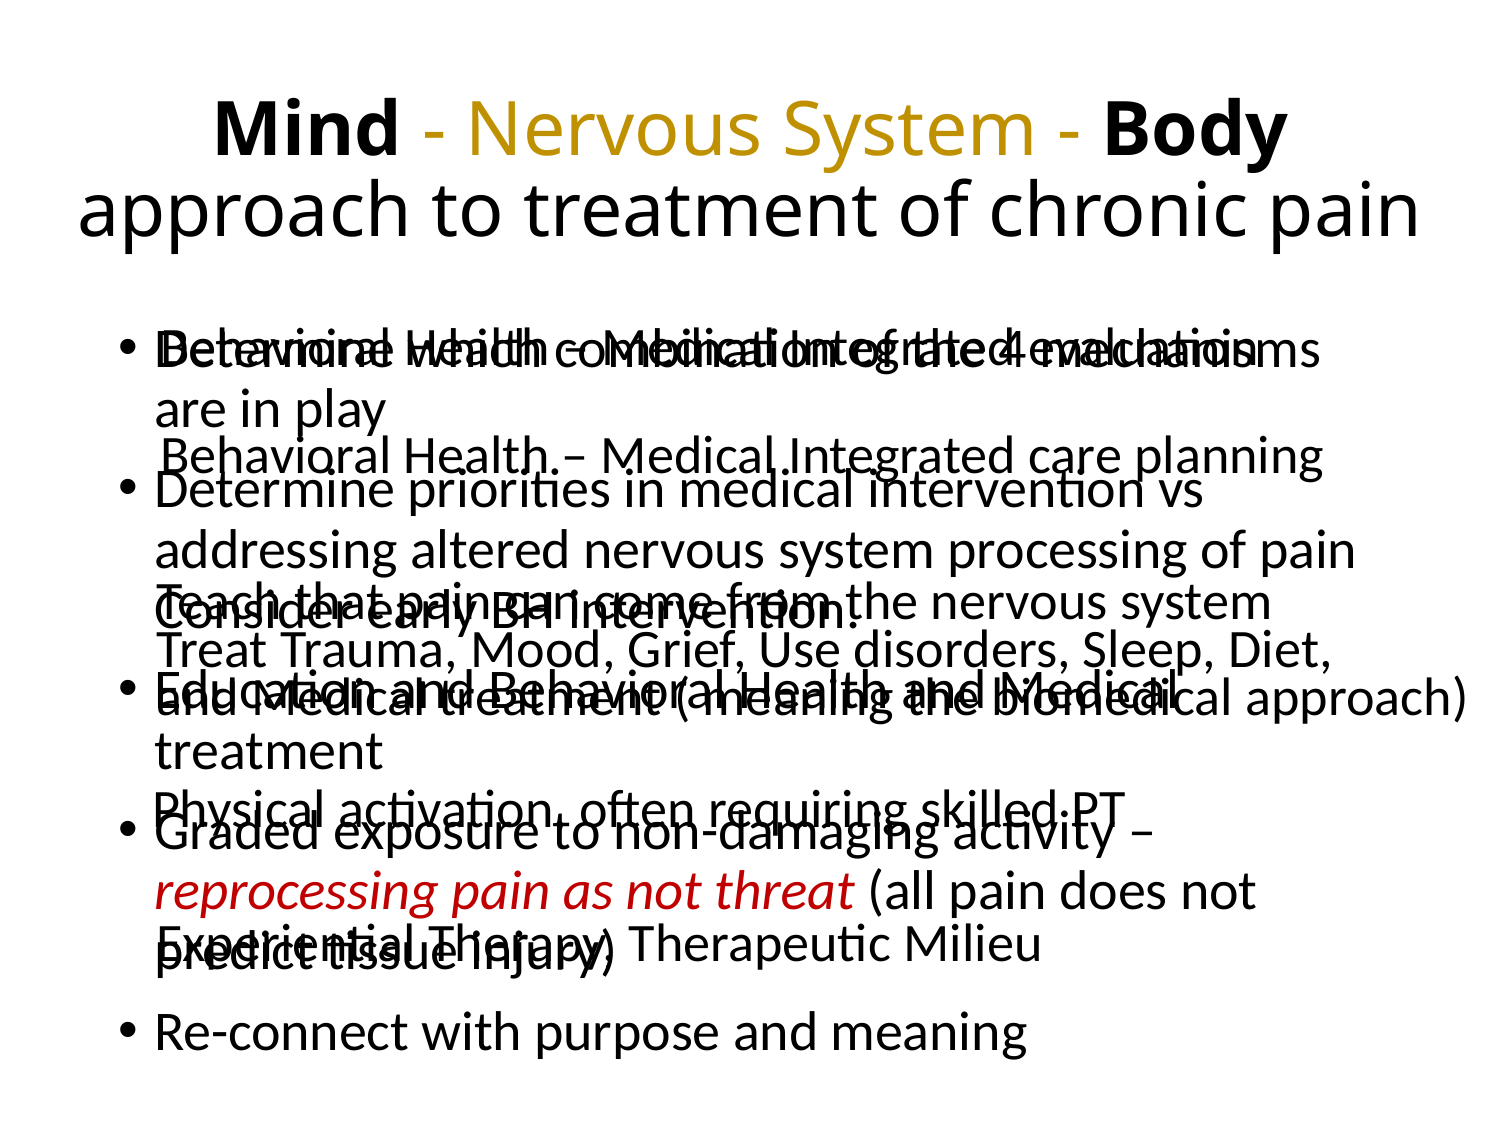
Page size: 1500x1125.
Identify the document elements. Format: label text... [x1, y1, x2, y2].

text_box Experiential Therapy, Therapeutic Milieu [141, 899, 1060, 1045]
text_box Behavioral Health – Medical Integrated evaluation [145, 303, 1276, 412]
list Determine which combination of the 4 mechanisms are in play Determine priorities in medical intervention vs addressing altered nervous system processing of pain Consider early BH intervention. Education and Behavioral Health and Medical treatment Graded exposure to non-damaging activity – reprocessing pain as not threat (all pain does not predict tissue injury) Re-connect with purpose and meaning [103, 311, 1397, 1075]
title Mind - Nervous System - Body approach to treatment of chronic pain [51, 62, 1449, 280]
text_box Physical activation, often requiring skilled PT [137, 766, 1143, 911]
text_box Behavioral Health – Medical Integrated care planning [145, 412, 1342, 558]
text_box Teach that pain can come from the nervous system Treat Trauma, Mood, Grief, Use disorders, Sleep, Diet, and Medical treatment ( meaning the biomedical approach) [141, 575, 1487, 734]
